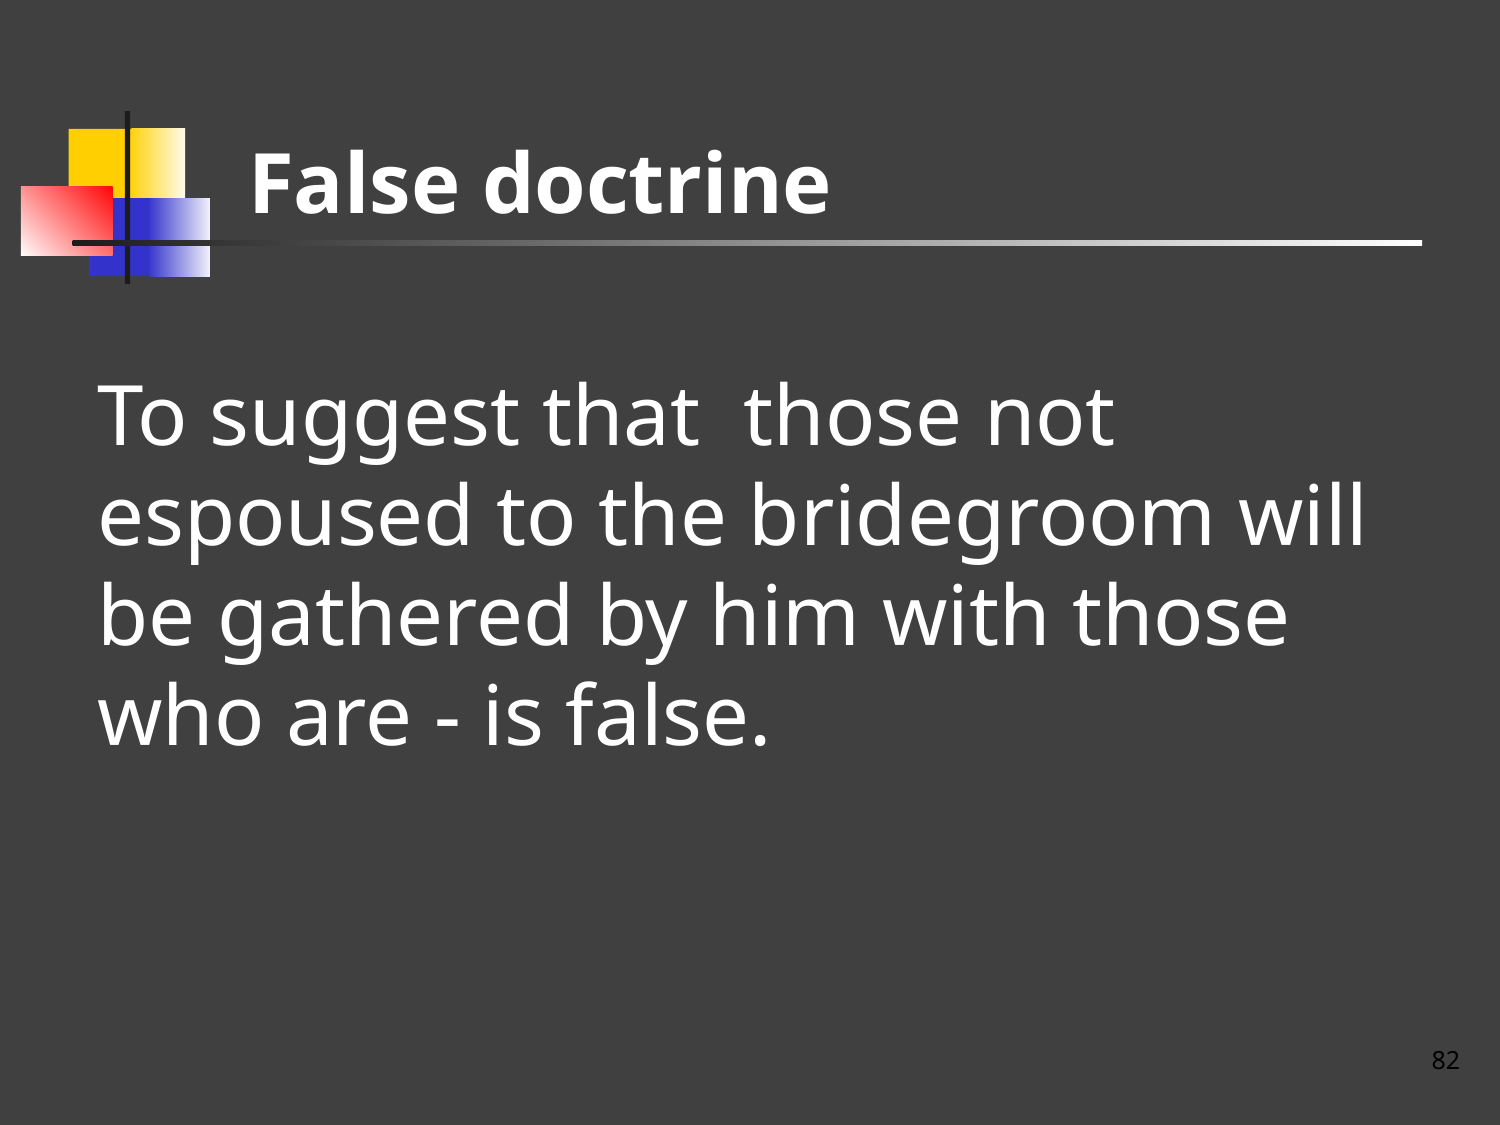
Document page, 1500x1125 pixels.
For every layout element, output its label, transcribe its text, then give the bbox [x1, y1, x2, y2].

title False doctrine [233, 49, 1468, 238]
list To suggest that those not espoused to the bridegroom will be gathered by him with those who are - is false. [81, 354, 1400, 982]
